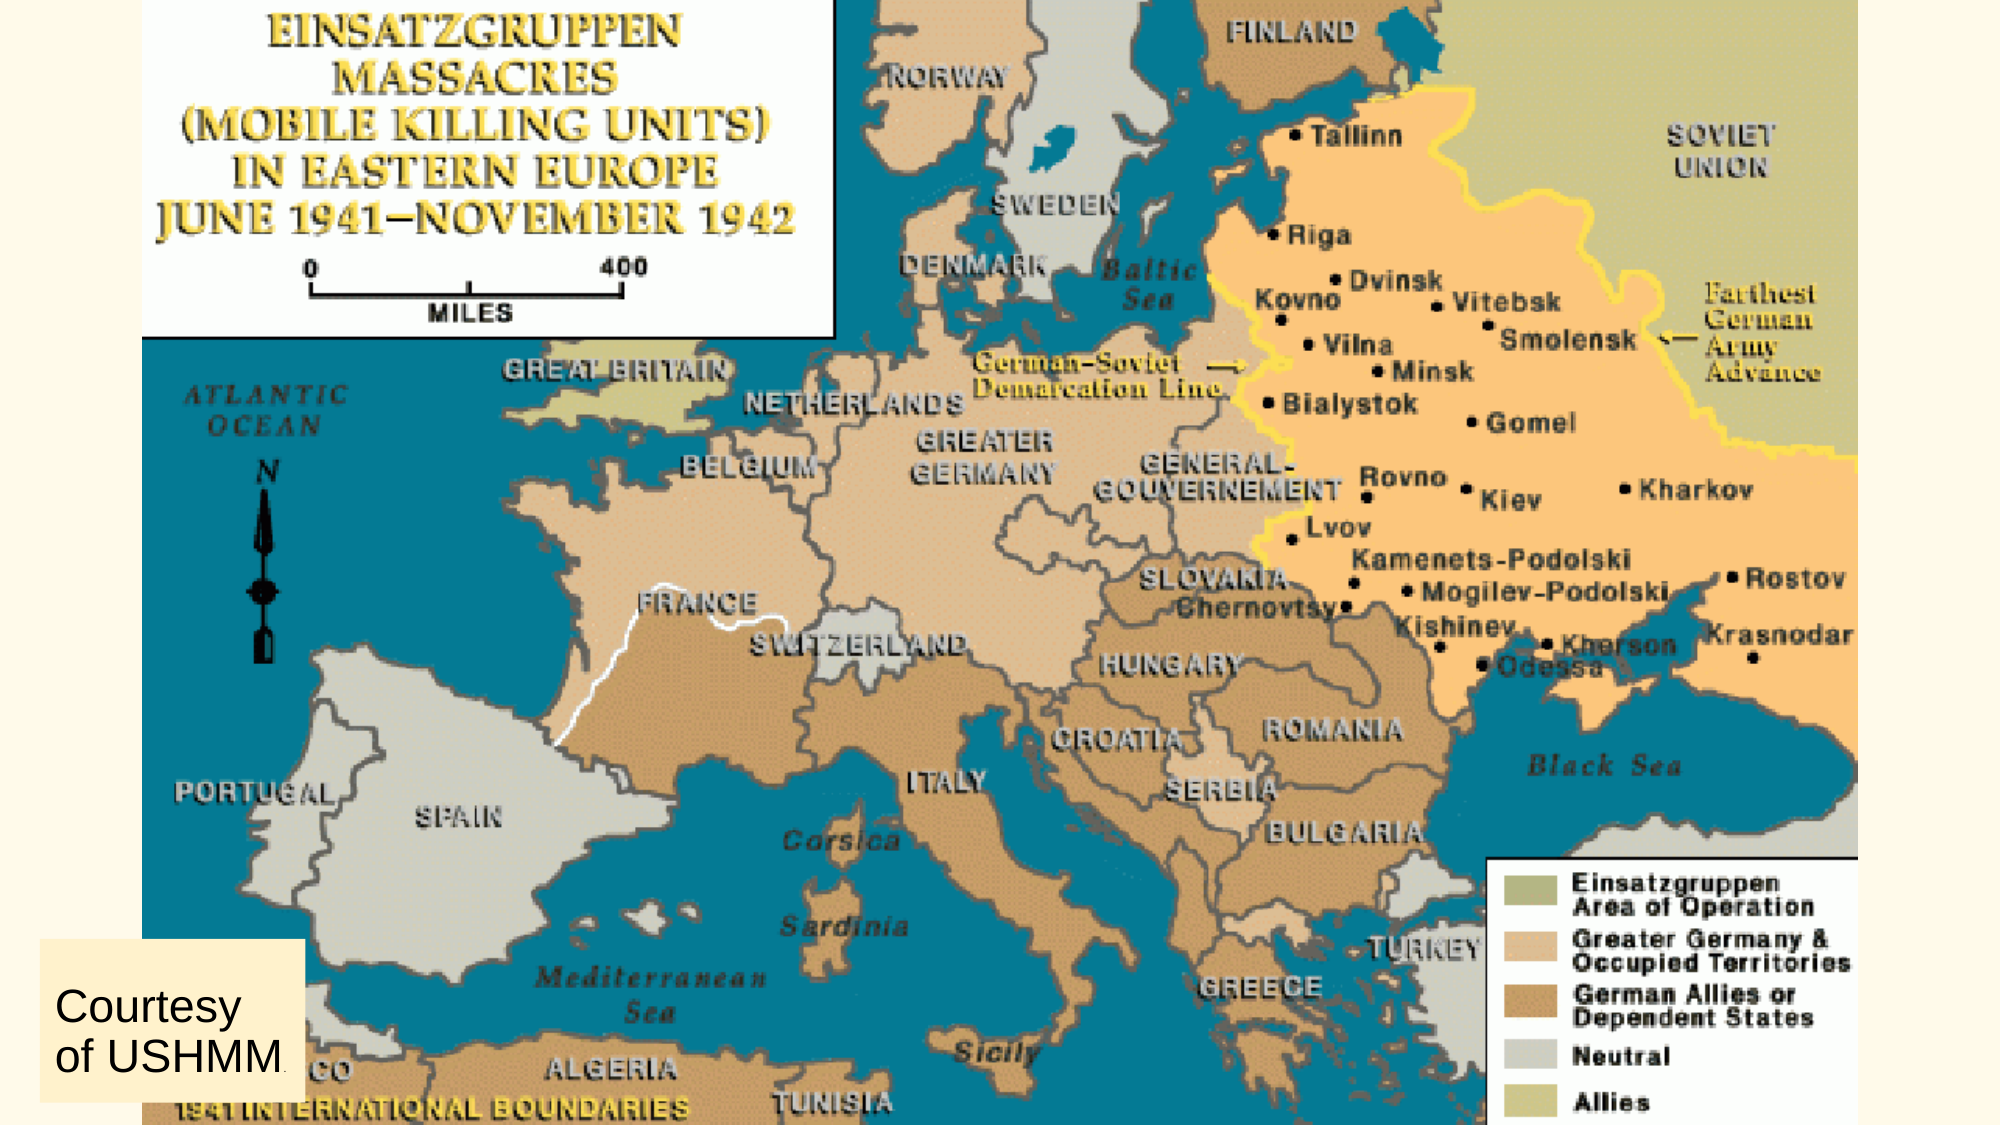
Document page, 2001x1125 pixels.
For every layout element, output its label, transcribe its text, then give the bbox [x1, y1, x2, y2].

text_box Courtesy of USHMM. [39, 938, 142, 1103]
picture [142, 0, 1858, 1125]
